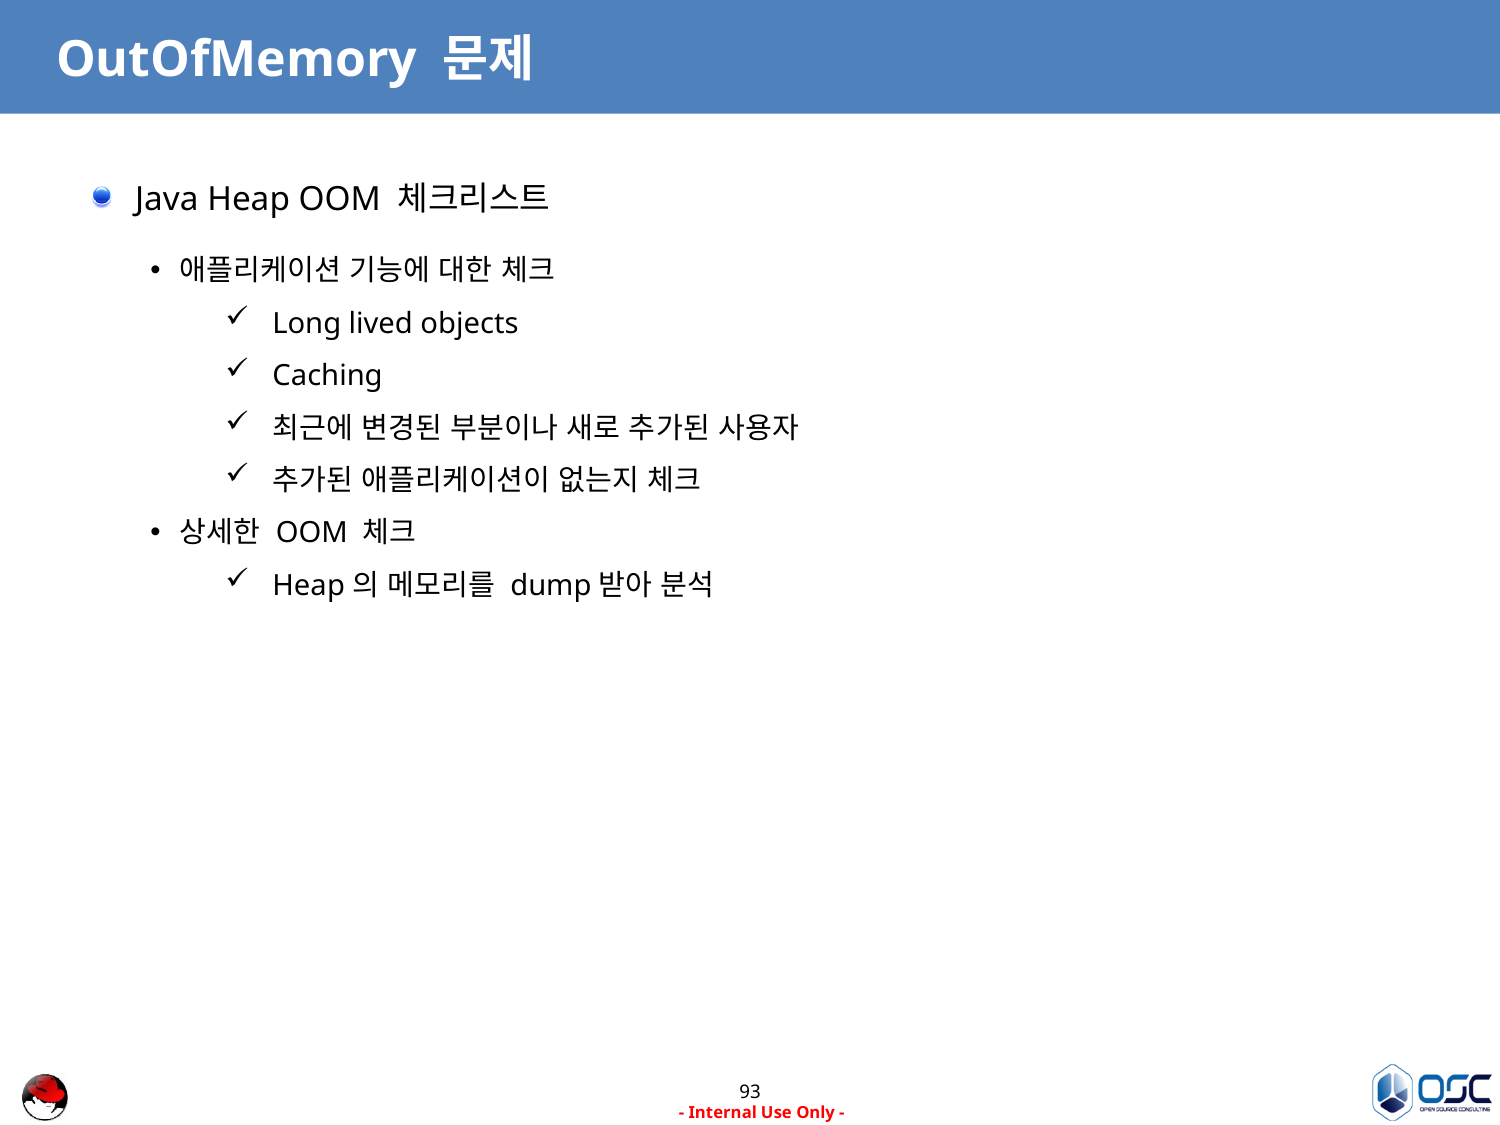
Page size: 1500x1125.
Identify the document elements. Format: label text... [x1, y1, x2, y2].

picture [91, 185, 112, 209]
text_box Java Heap OOM 체크리스트 [76, 161, 1365, 224]
text_box 애플리케이션 기능에 대한 체크 Long lived objects Caching 최근에 변경된 부분이나 새로 추가된 사용자 추가된 애플리케이션이 없는지 체크 상세한 OOM 체크 Heap의 메모리를 dump받아 분석 [135, 226, 1365, 714]
picture [21, 1073, 68, 1121]
title OutOfMemory 문제 [40, 0, 1449, 114]
picture [1371, 1063, 1492, 1121]
